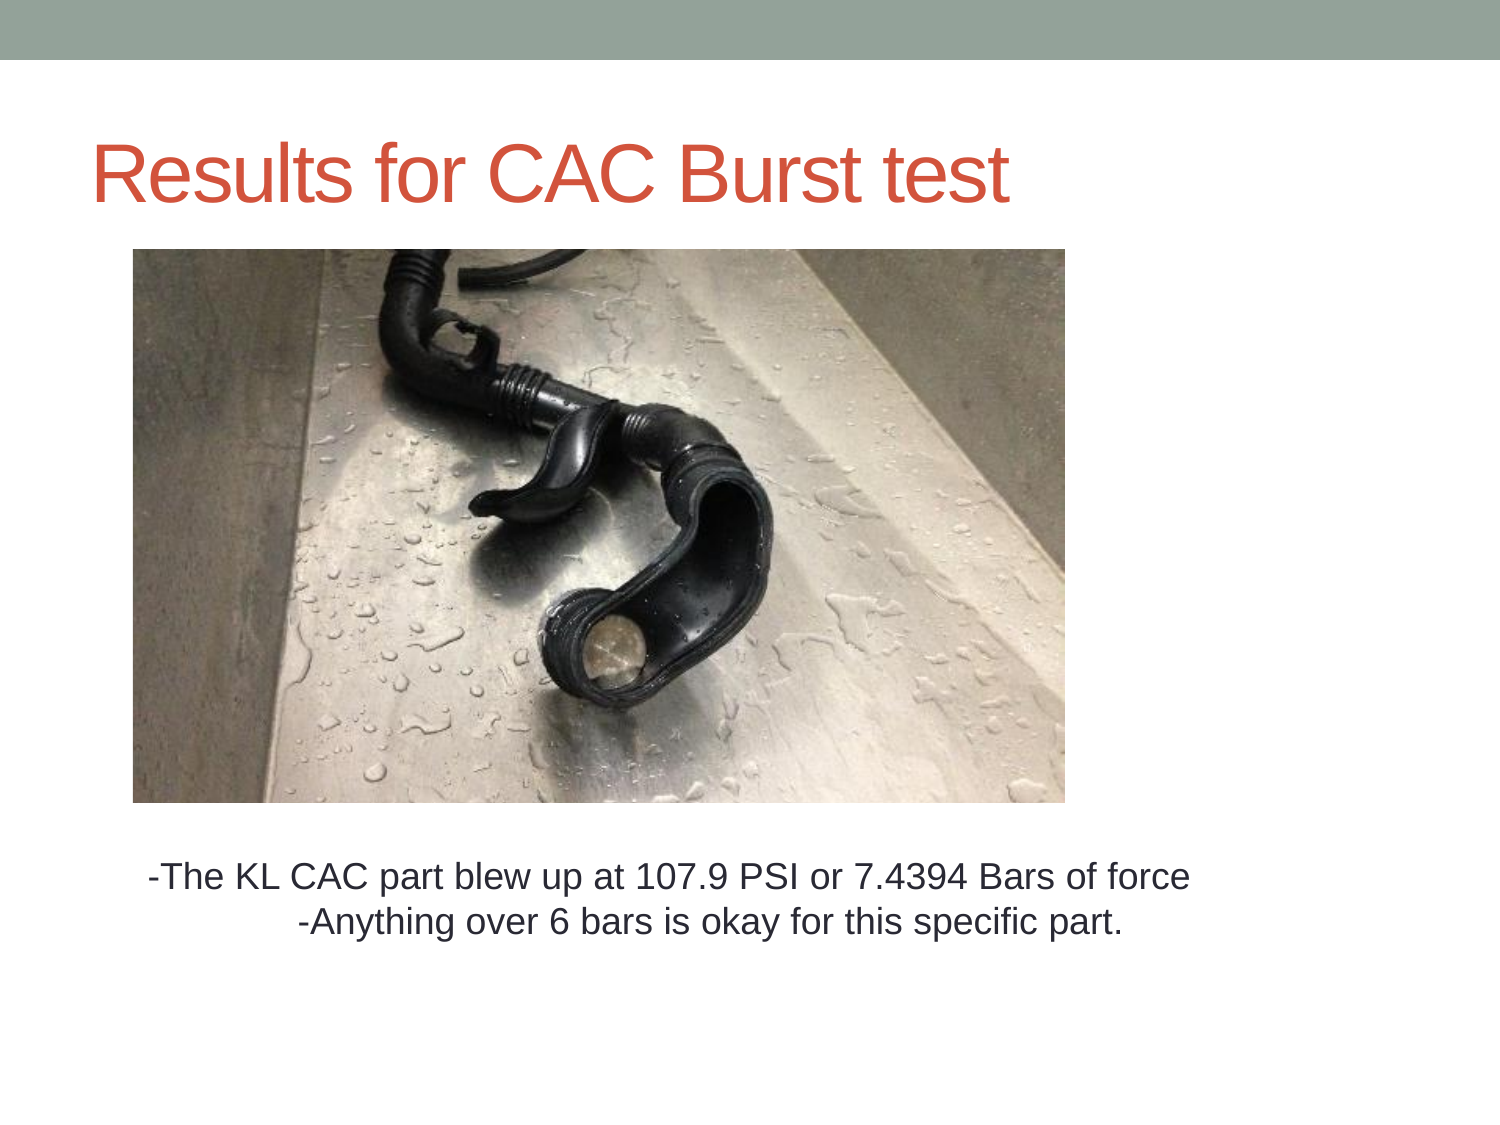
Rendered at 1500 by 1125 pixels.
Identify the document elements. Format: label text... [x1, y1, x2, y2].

title Results for CAC Burst test [75, 87, 1425, 250]
text_box -The KL CAC part blew up at 107.9 PSI or 7.4394 Bars of force -Anything over 6 bars is okay for this specific part. [132, 844, 1264, 950]
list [132, 249, 1066, 803]
